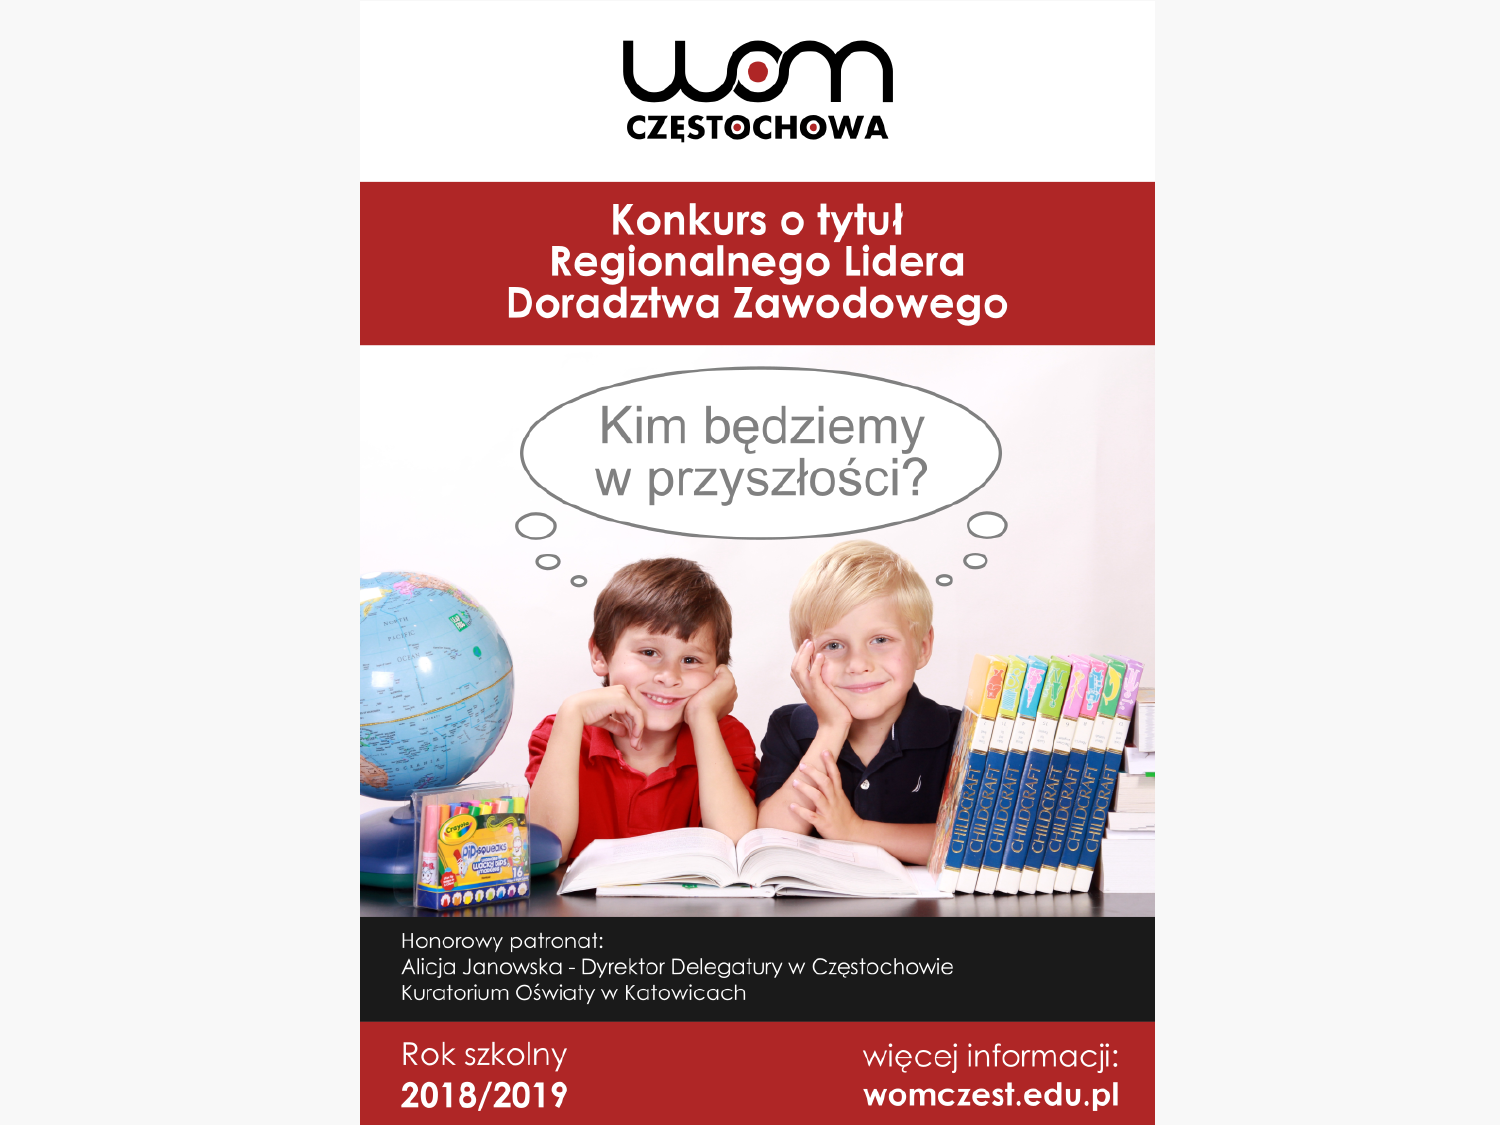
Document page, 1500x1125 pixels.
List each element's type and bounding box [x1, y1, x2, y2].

picture [359, 1, 1155, 1125]
